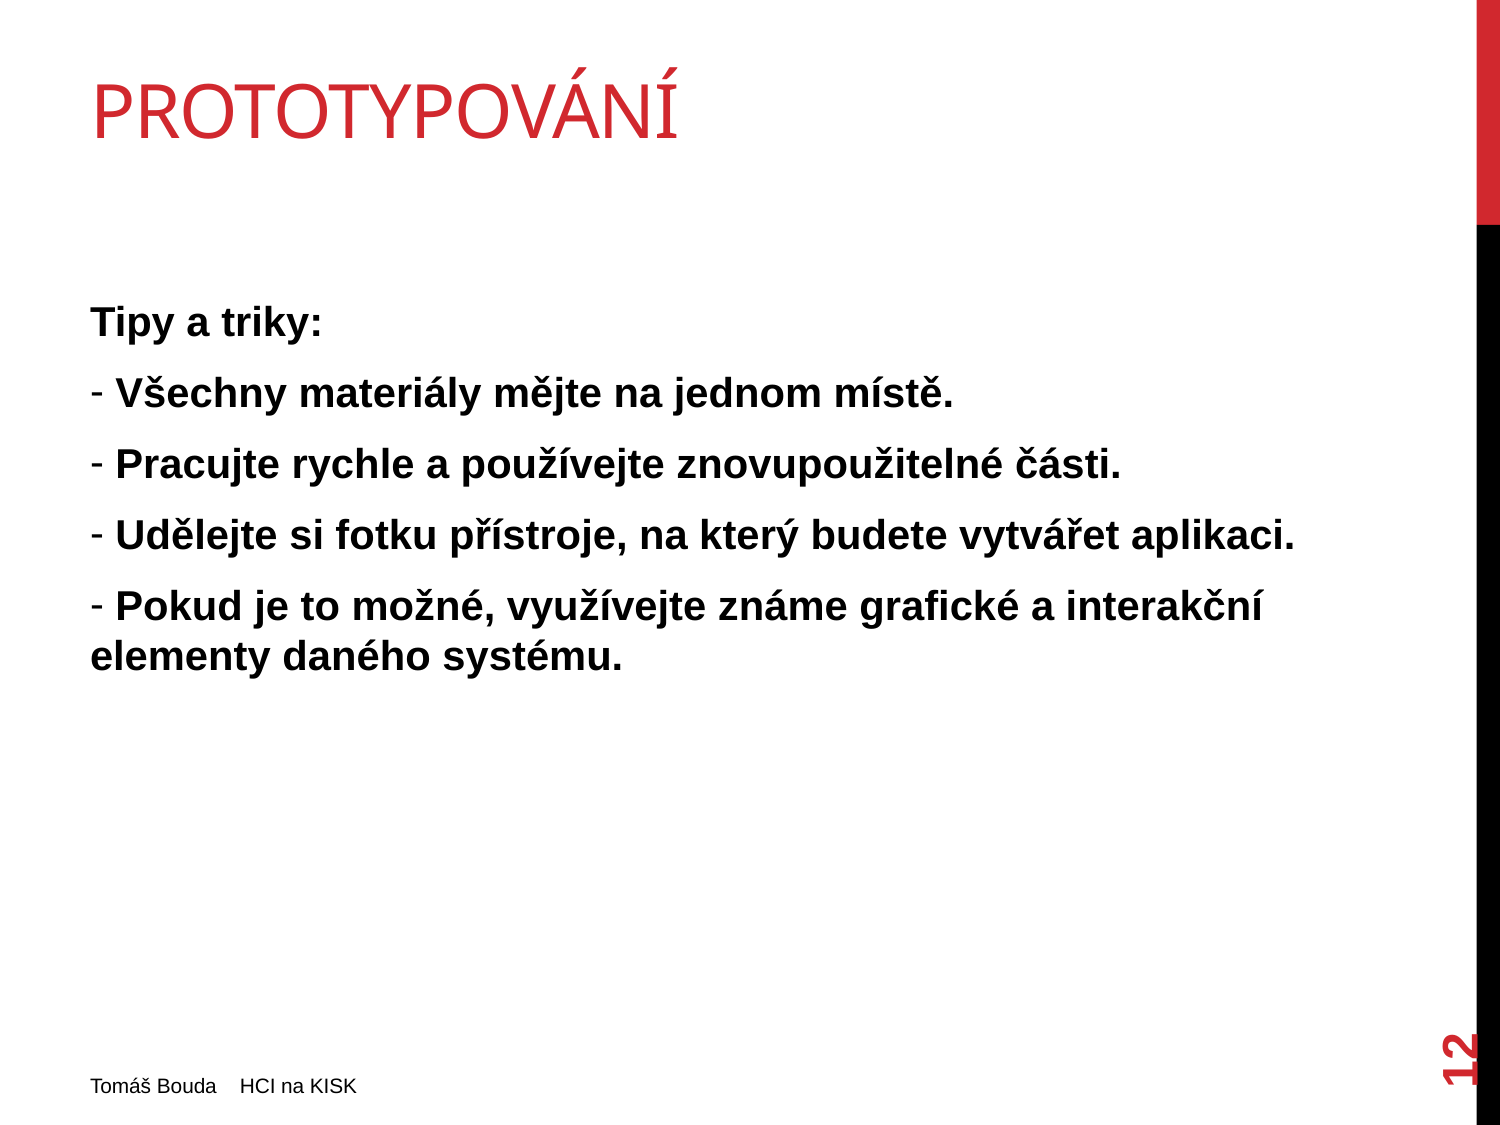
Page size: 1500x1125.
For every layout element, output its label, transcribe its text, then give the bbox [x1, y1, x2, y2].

slide_number 12 [1427, 887, 1488, 1104]
footer Tomáš Bouda HCI na KISK [75, 1065, 638, 1112]
list Tipy a triky: Všechny materiály mějte na jednom místě. Pracujte rychle a používejte znovupoužitelné části. Udělejte si fotku přístroje, na který budete vytvářet aplikaci. Pokud je to možné, využívejte známe grafické a interakční elementy daného systému. [75, 287, 1325, 1071]
title Prototypování [75, 25, 1025, 161]
